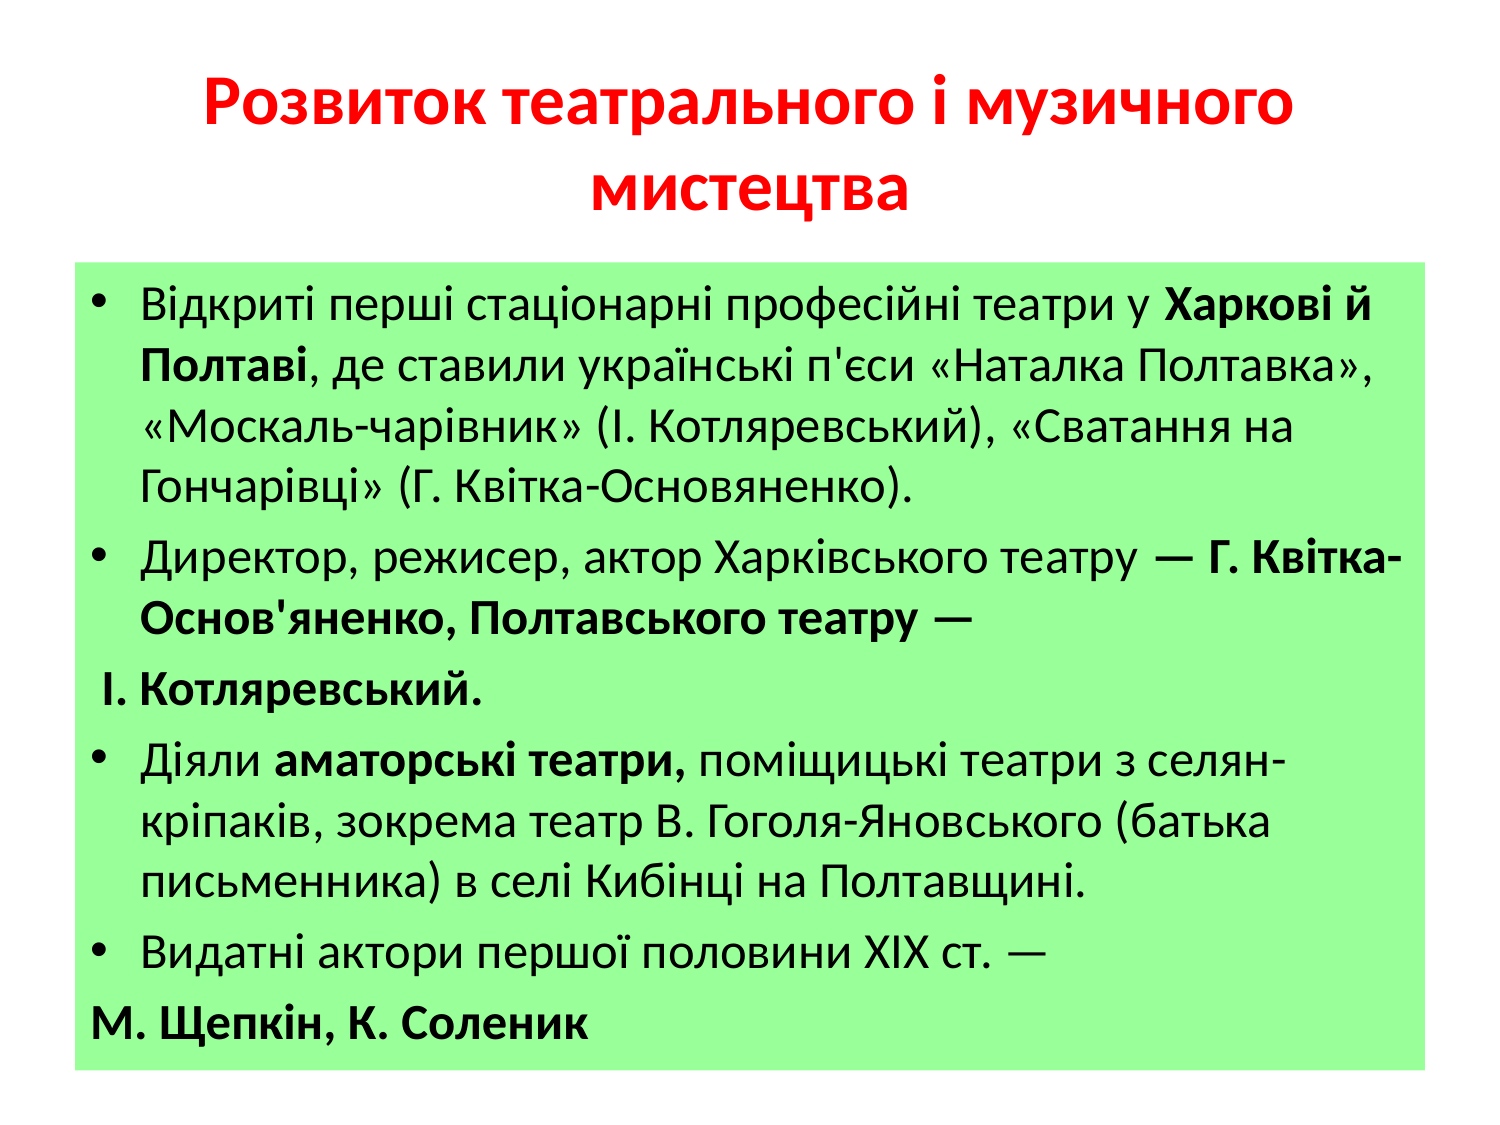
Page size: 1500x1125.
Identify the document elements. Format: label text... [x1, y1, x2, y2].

title Розвиток театрального і музичного мистецтва [75, 45, 1425, 233]
list Відкриті перші стаціонарні професійні театри у Харкові й Полтаві, де ставили українські п'єси «Наталка Полтавка», «Москаль-чарівник» (І. Котляревський), «Сватання на Гончарівці» (Г. Квітка-Основяненко). Директор, режисер, актор Харківського театру — Г. Квітка-Основ'яненко, Полтавського театру — І. Котляревський. Діяли аматорські театри, поміщицькі театри з селян-кріпаків, зокрема театр В. Гоголя-Яновського (батька письменника) в селі Кибінці на Полтавщині. Видатні актори першої половини XIX ст. — М. Щепкін, К. Соленик [75, 262, 1425, 1071]
